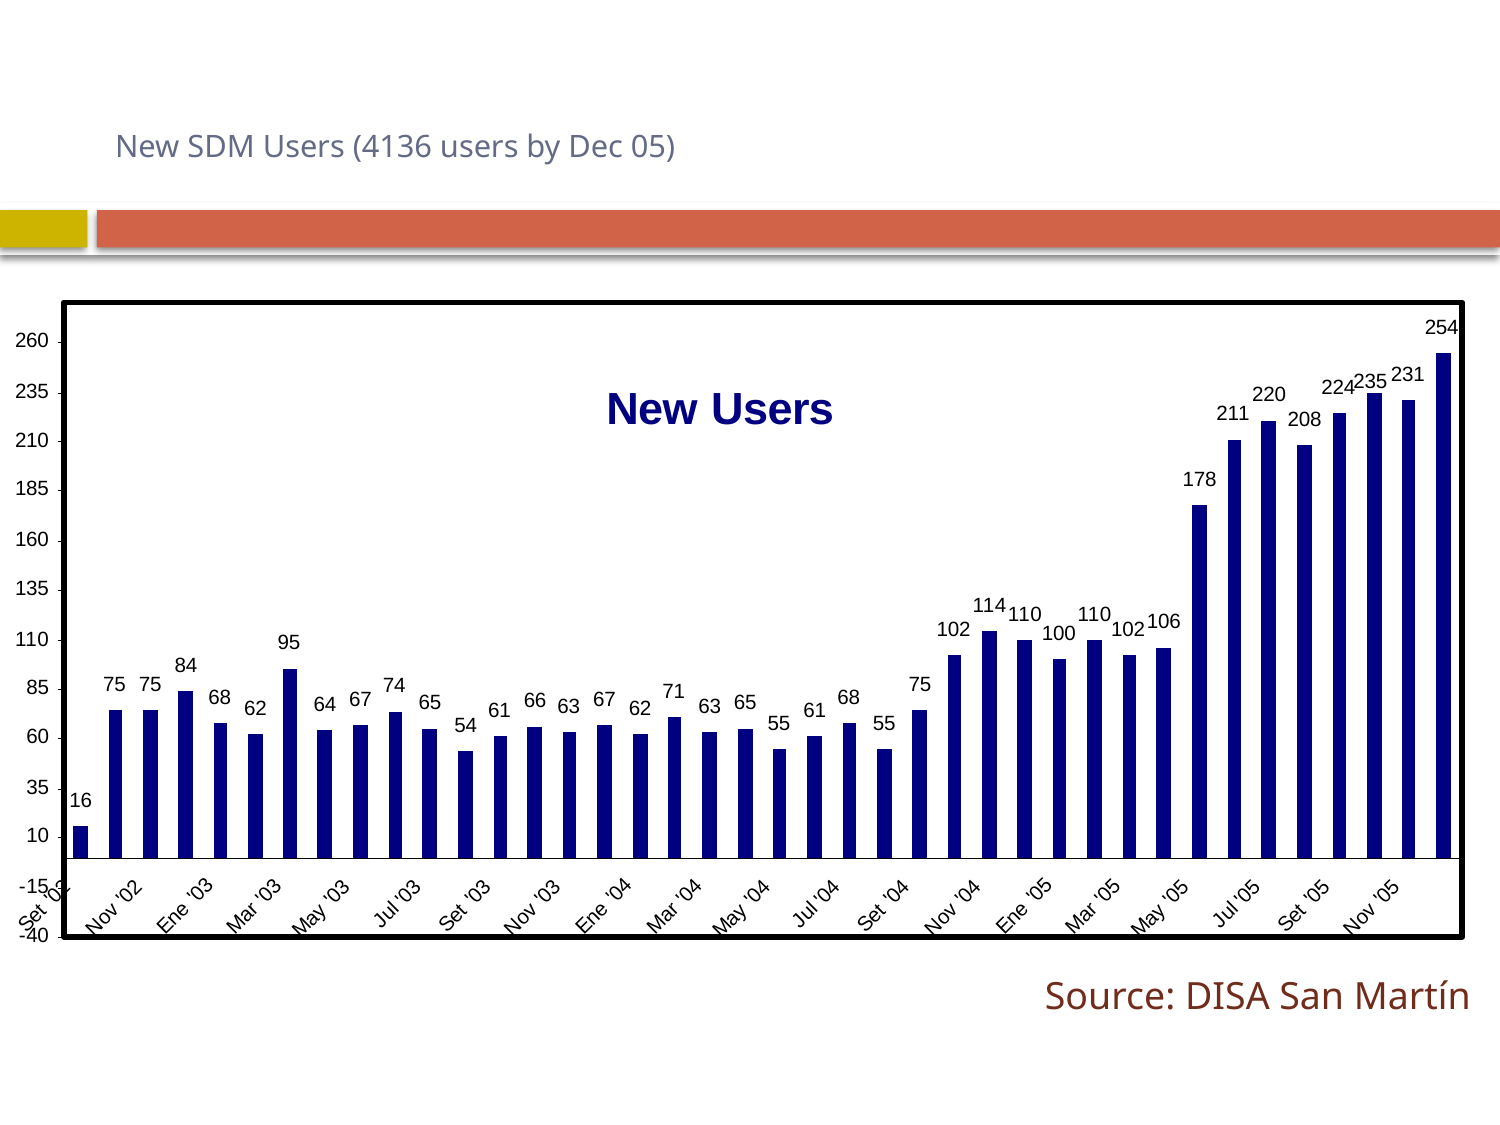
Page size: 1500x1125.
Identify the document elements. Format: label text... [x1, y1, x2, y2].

text_box Source: DISA San Martín [1030, 964, 1486, 1025]
title New SDM Users (4136 users by Dec 05) [100, 118, 1500, 212]
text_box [0, 270, 1472, 966]
